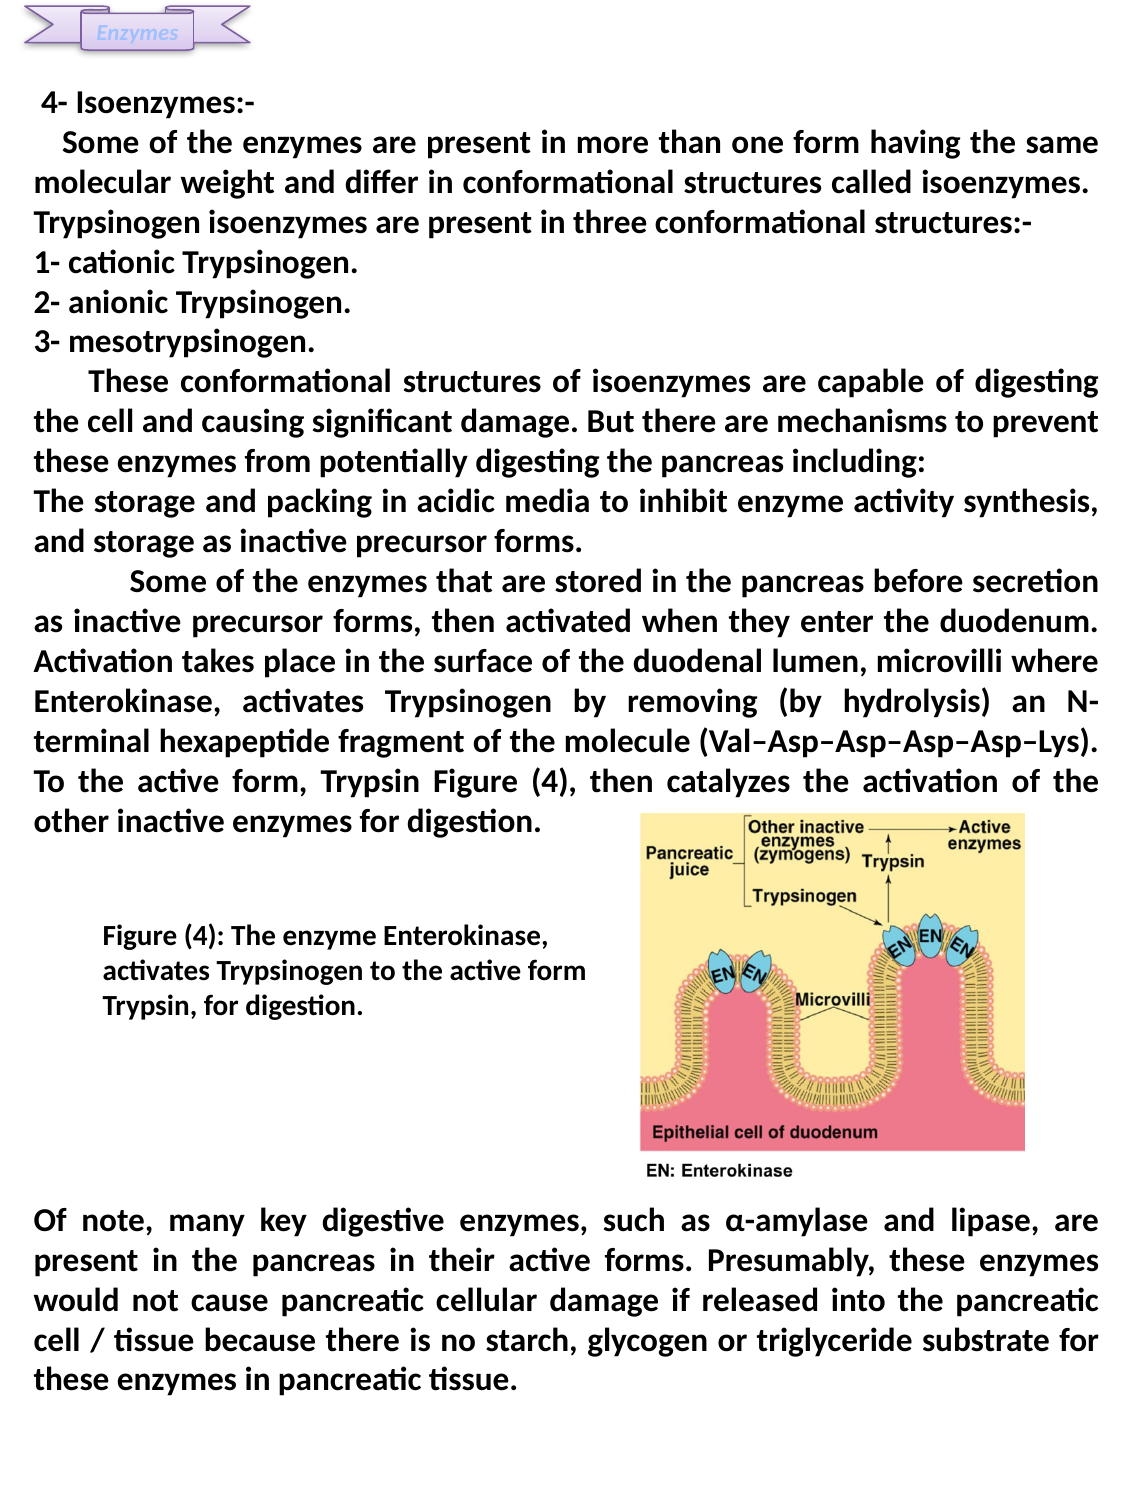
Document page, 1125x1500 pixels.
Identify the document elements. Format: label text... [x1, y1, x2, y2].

text_box Enzymes [24, 5, 251, 51]
footer Figure (4): The enzyme Enterokinase, activates Trypsinogen to the active form Trypsin, for digestion. [87, 900, 613, 1038]
picture [638, 813, 1026, 1188]
text_box 4- Isoenzymes:- Some of the enzymes are present in more than one form having the same molecular weight and differ in conformational structures called isoenzymes. Trypsinogen isoenzymes are present in three conformational structures:- 1- cationic Trypsinogen. 2- anionic Trypsinogen. 3- mesotrypsinogen. These conformational structures of isoenzymes are capable of digesting the cell and causing significant damage. But there are mechanisms to prevent these enzymes from potentially digesting the pancreas including: The storage and packing in acidic media to inhibit enzyme activity synthesis, and storage as inactive precursor forms. Some of the enzymes that are stored in the pancreas before secretion as inactive precursor forms, then activated when they enter the duodenum. Activation takes place in the surface of the duodenal lumen, microvilli where Enterokinase, activates Trypsinogen by removing (by hydrolysis) an N-terminal hexapeptide fragment of the molecule (Val–Asp–Asp–Asp–Asp–Lys). To the active form, Trypsin Figure (4), then catalyzes the activation of the other inactive enzymes for digestion. Of note, many key digestive enzymes, such as α-amylase and lipase, are present in the pancreas in their active forms. Presumably, these enzymes would not cause pancreatic cellular damage if released into the pancreatic cell / tissue because there is no starch, glycogen or triglyceride substrate for these enzymes in pancreatic tissue. [18, 32, 1116, 1500]
